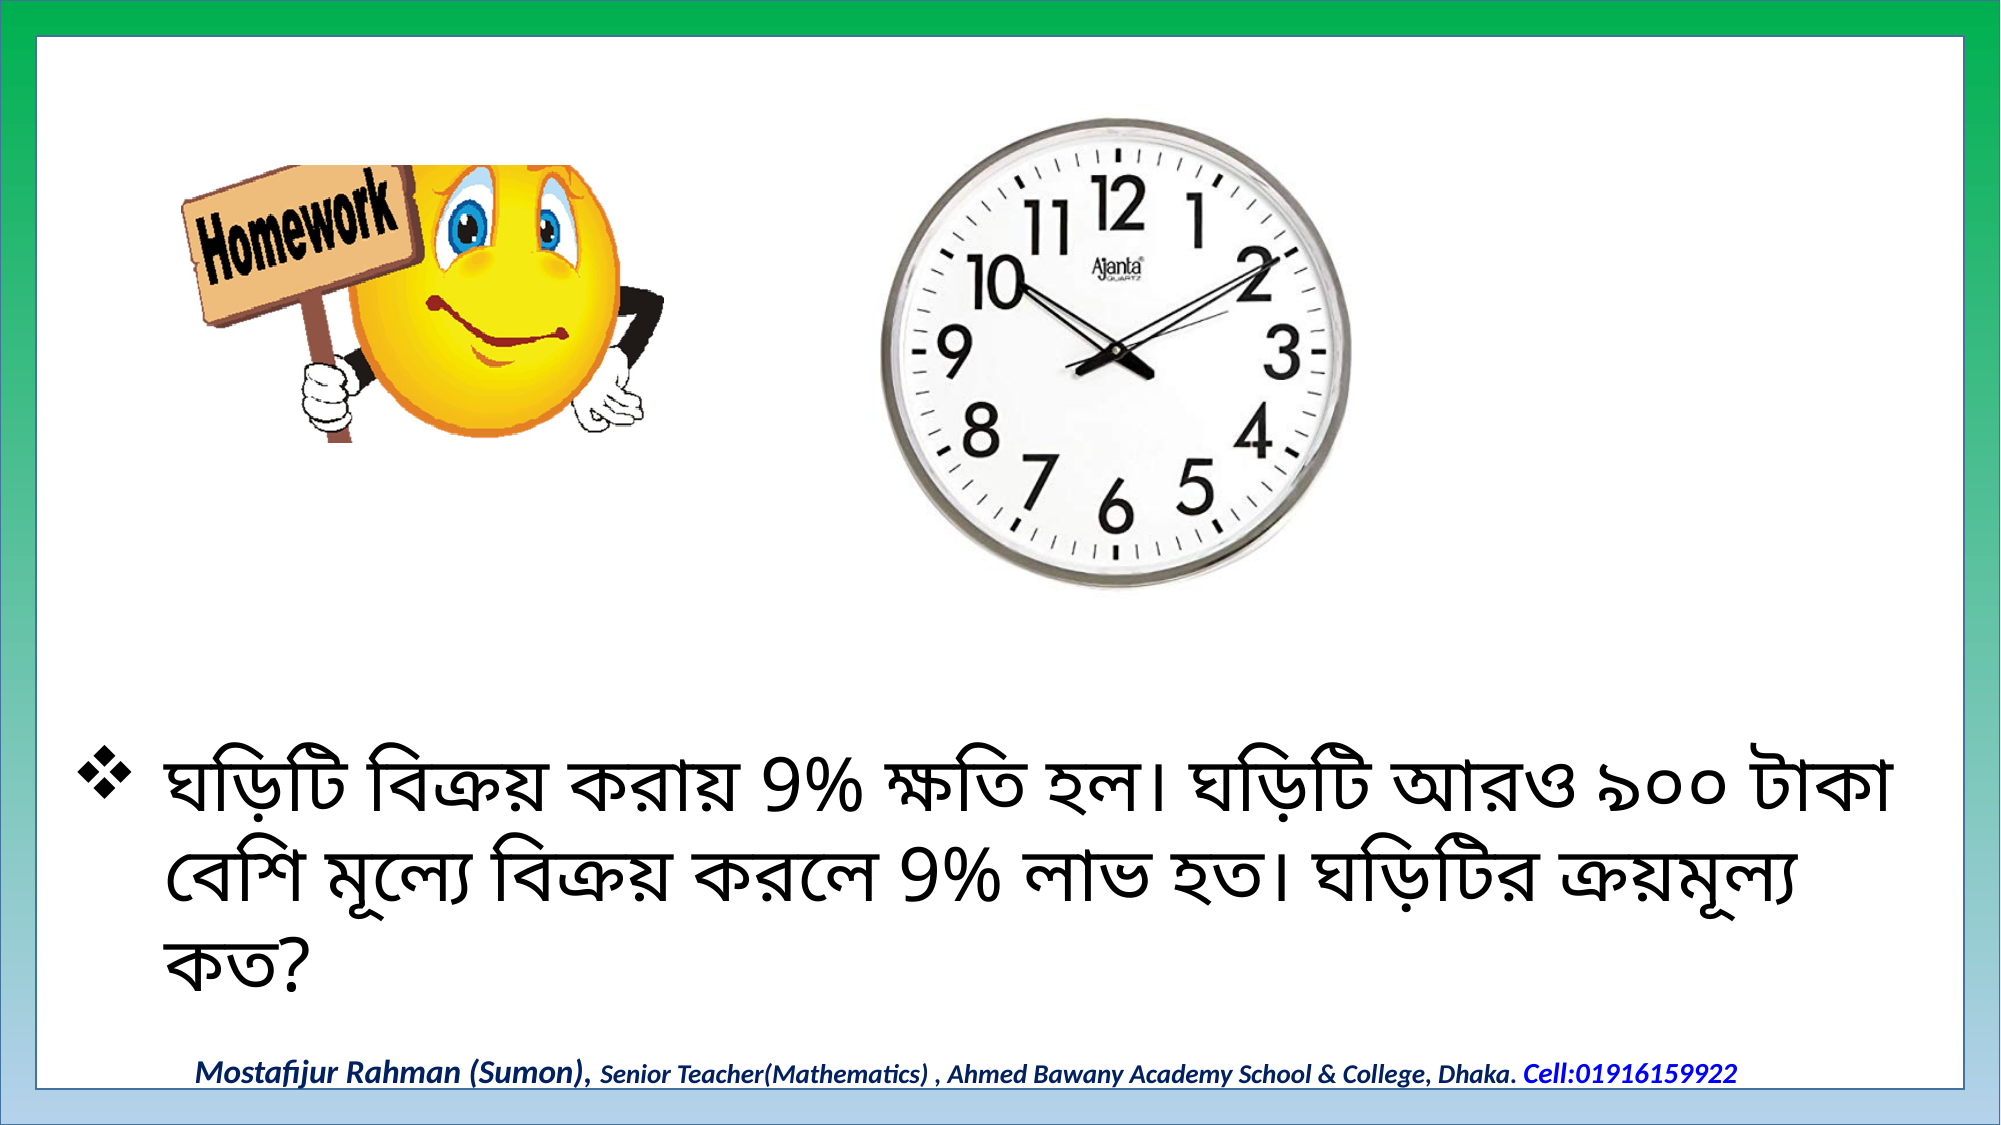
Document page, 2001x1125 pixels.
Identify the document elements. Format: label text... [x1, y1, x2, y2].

text_box ঘড়িটি বিক্রয় করায় 9% ক্ষতি হল। ঘড়িটি আরও ৯০০ টাকা বেশি মূল্যে বিক্রয় করলে 9% লাভ হত। ঘড়িটির ক্রয়মূল্য কত? [56, 729, 1944, 1014]
picture [180, 165, 664, 443]
picture [871, 108, 1362, 601]
